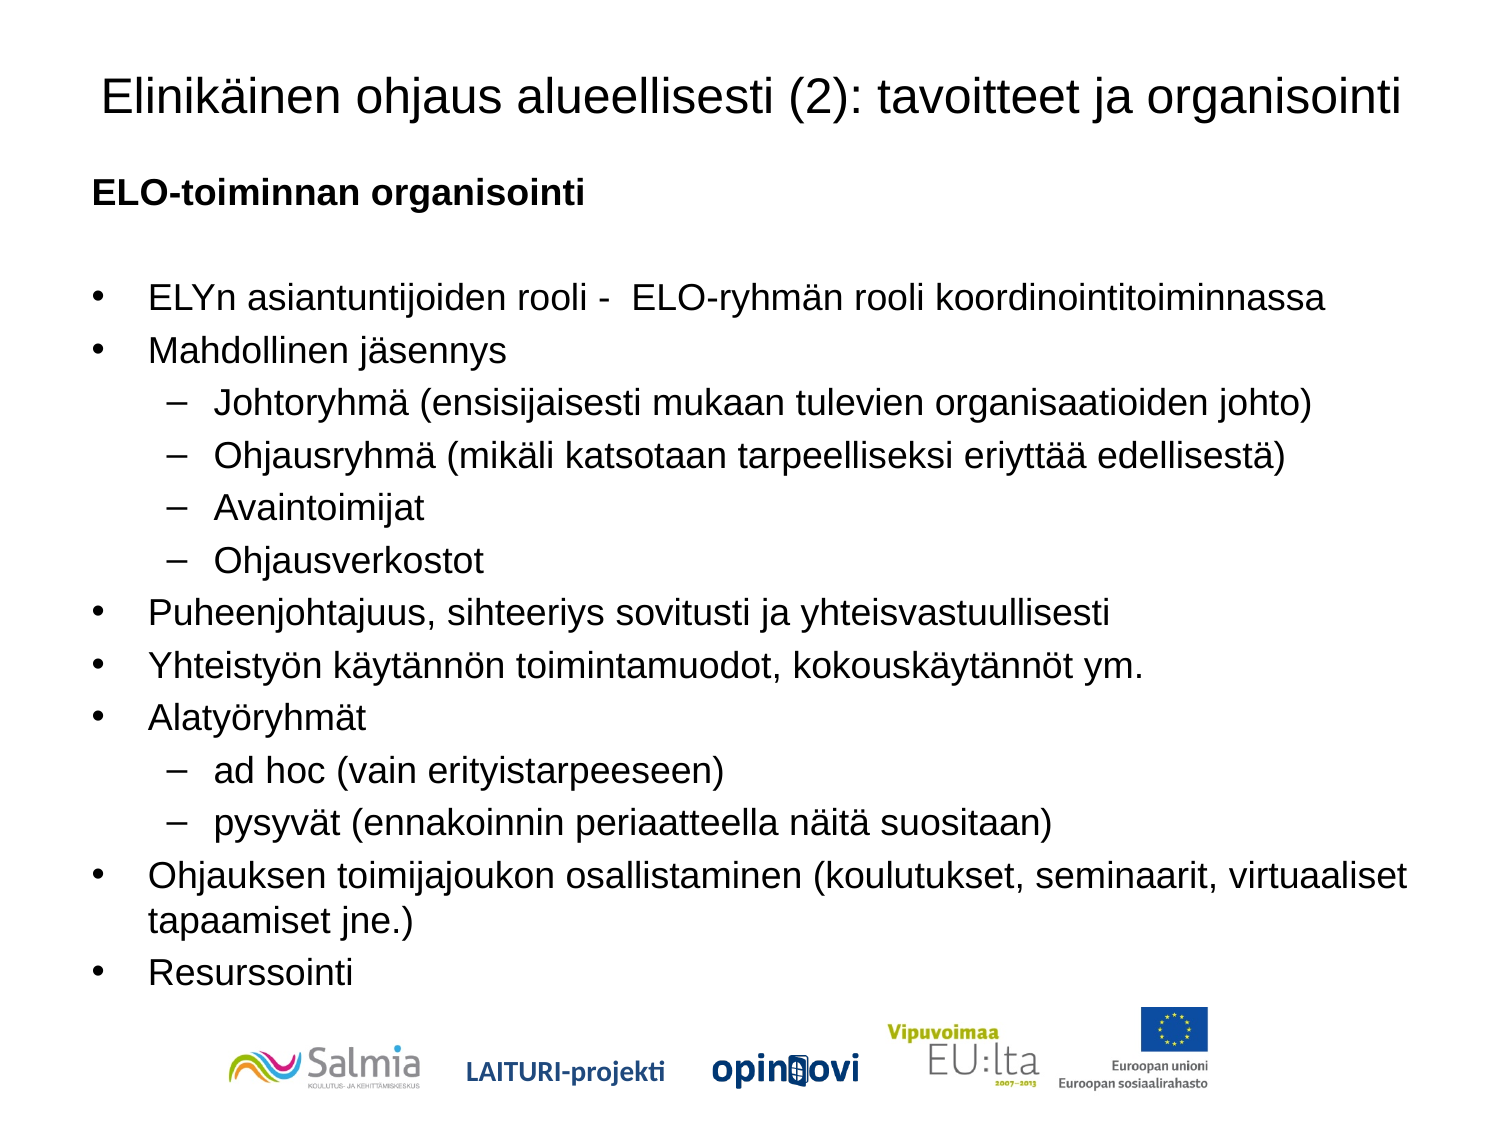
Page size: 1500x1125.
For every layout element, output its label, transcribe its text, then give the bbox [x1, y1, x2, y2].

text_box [206, 1007, 1209, 1125]
list ELO-toiminnan organisointi ELYn asiantuntijoiden rooli - ELO-ryhmän rooli koordinointitoiminnassa Mahdollinen jäsennys Johtoryhmä (ensisijaisesti mukaan tulevien organisaatioiden johto) Ohjausryhmä (mikäli katsotaan tarpeelliseksi eriyttää edellisestä) Avaintoimijat Ohjausverkostot Puheenjohtajuus, sihteeriys sovitusti ja yhteisvastuullisesti Yhteistyön käytännön toimintamuodot, kokouskäytännöt ym. Alatyöryhmät ad hoc (vain erityistarpeeseen) pysyvät (ennakoinnin periaatteella näitä suositaan) Ohjauksen toimijajoukon osallistaminen (koulutukset, seminaarit, virtuaaliset tapaamiset jne.) Resurssointi [76, 160, 1427, 904]
title Elinikäinen ohjaus alueellisesti (2): tavoitteet ja organisointi [76, 0, 1427, 160]
